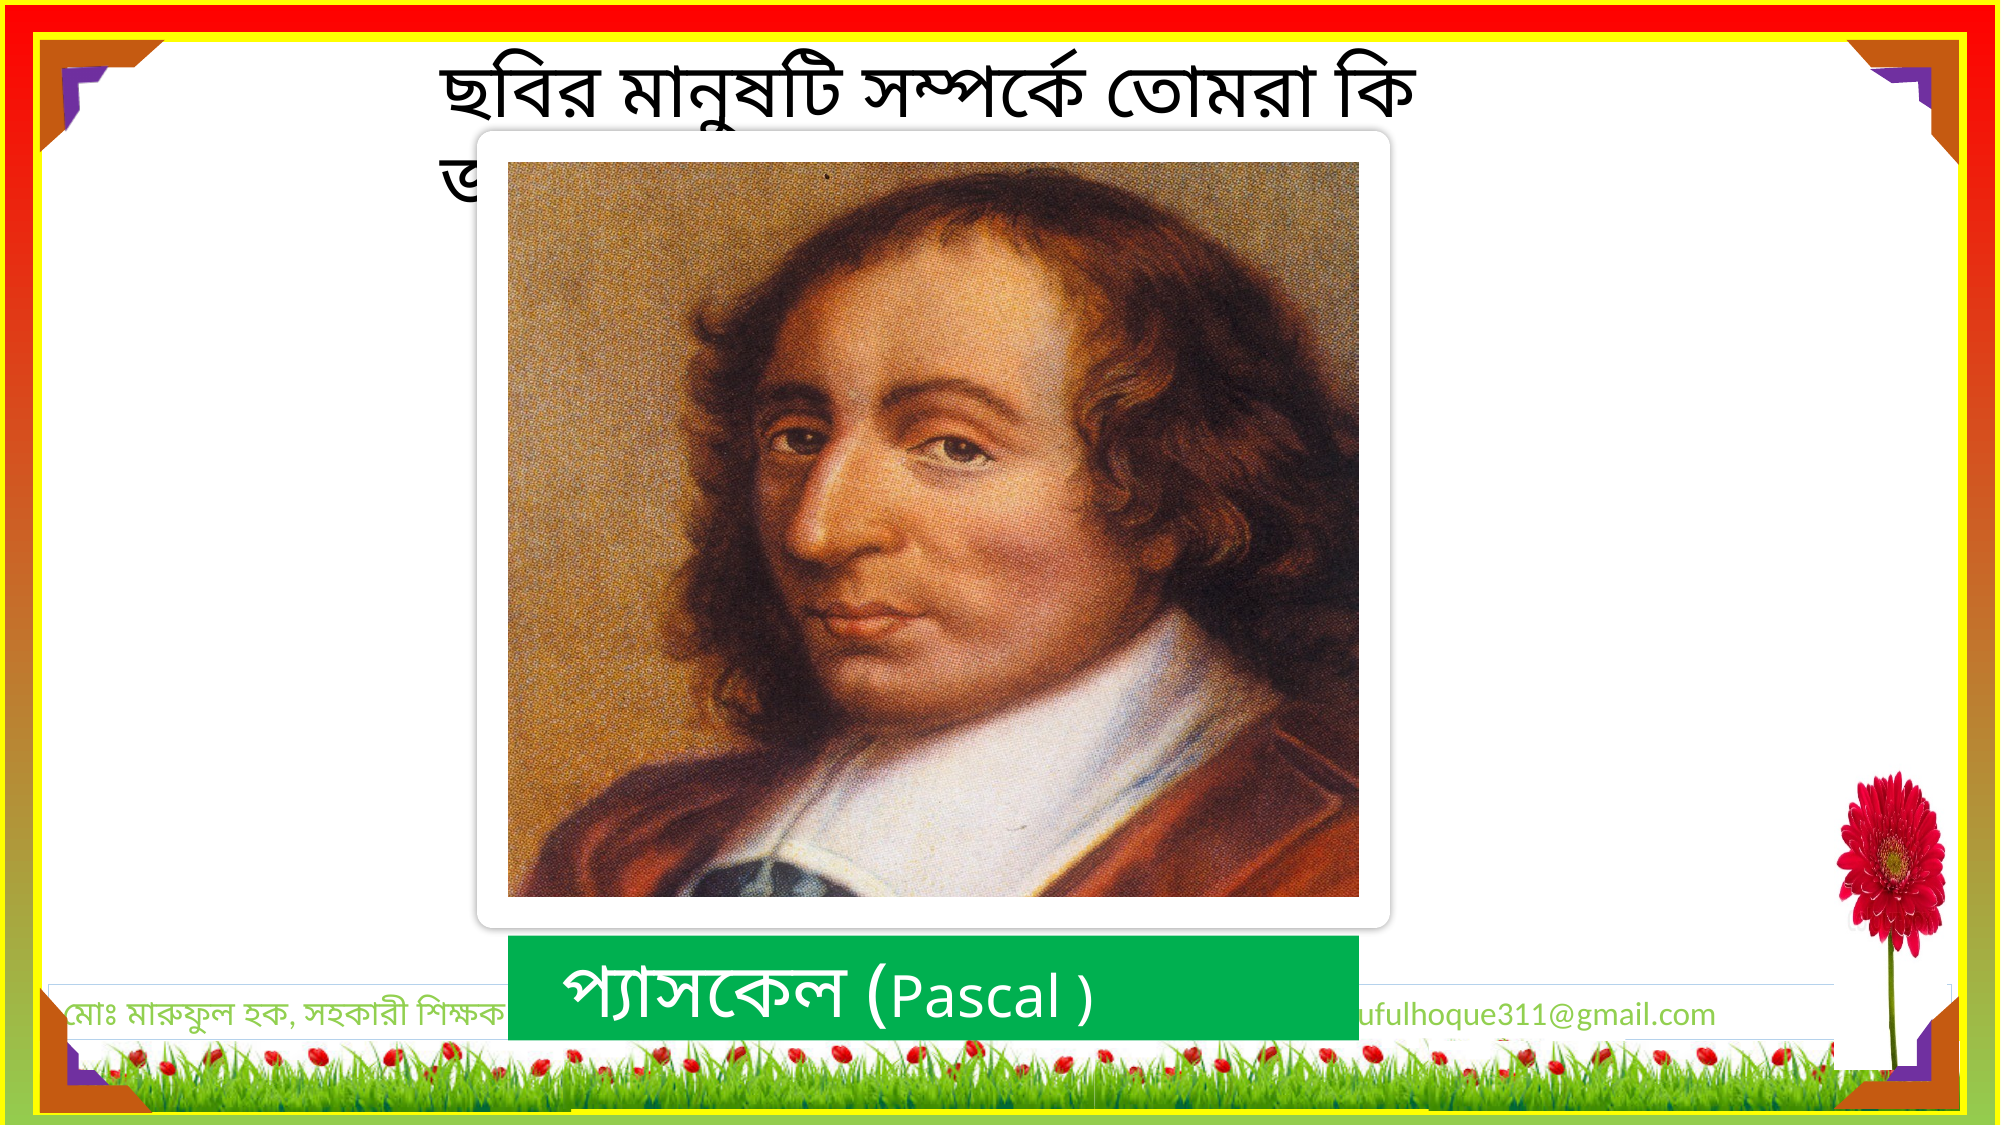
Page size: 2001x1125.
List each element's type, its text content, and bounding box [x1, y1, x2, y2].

picture [508, 162, 1359, 897]
picture [68, 742, 1960, 1112]
text_box প্যাসকেল (Pascal ) [508, 935, 1359, 1041]
text_box ছবির মানুষটি সম্পর্কে তোমরা কি জানো ? [425, 35, 1455, 231]
picture [62, 66, 109, 131]
